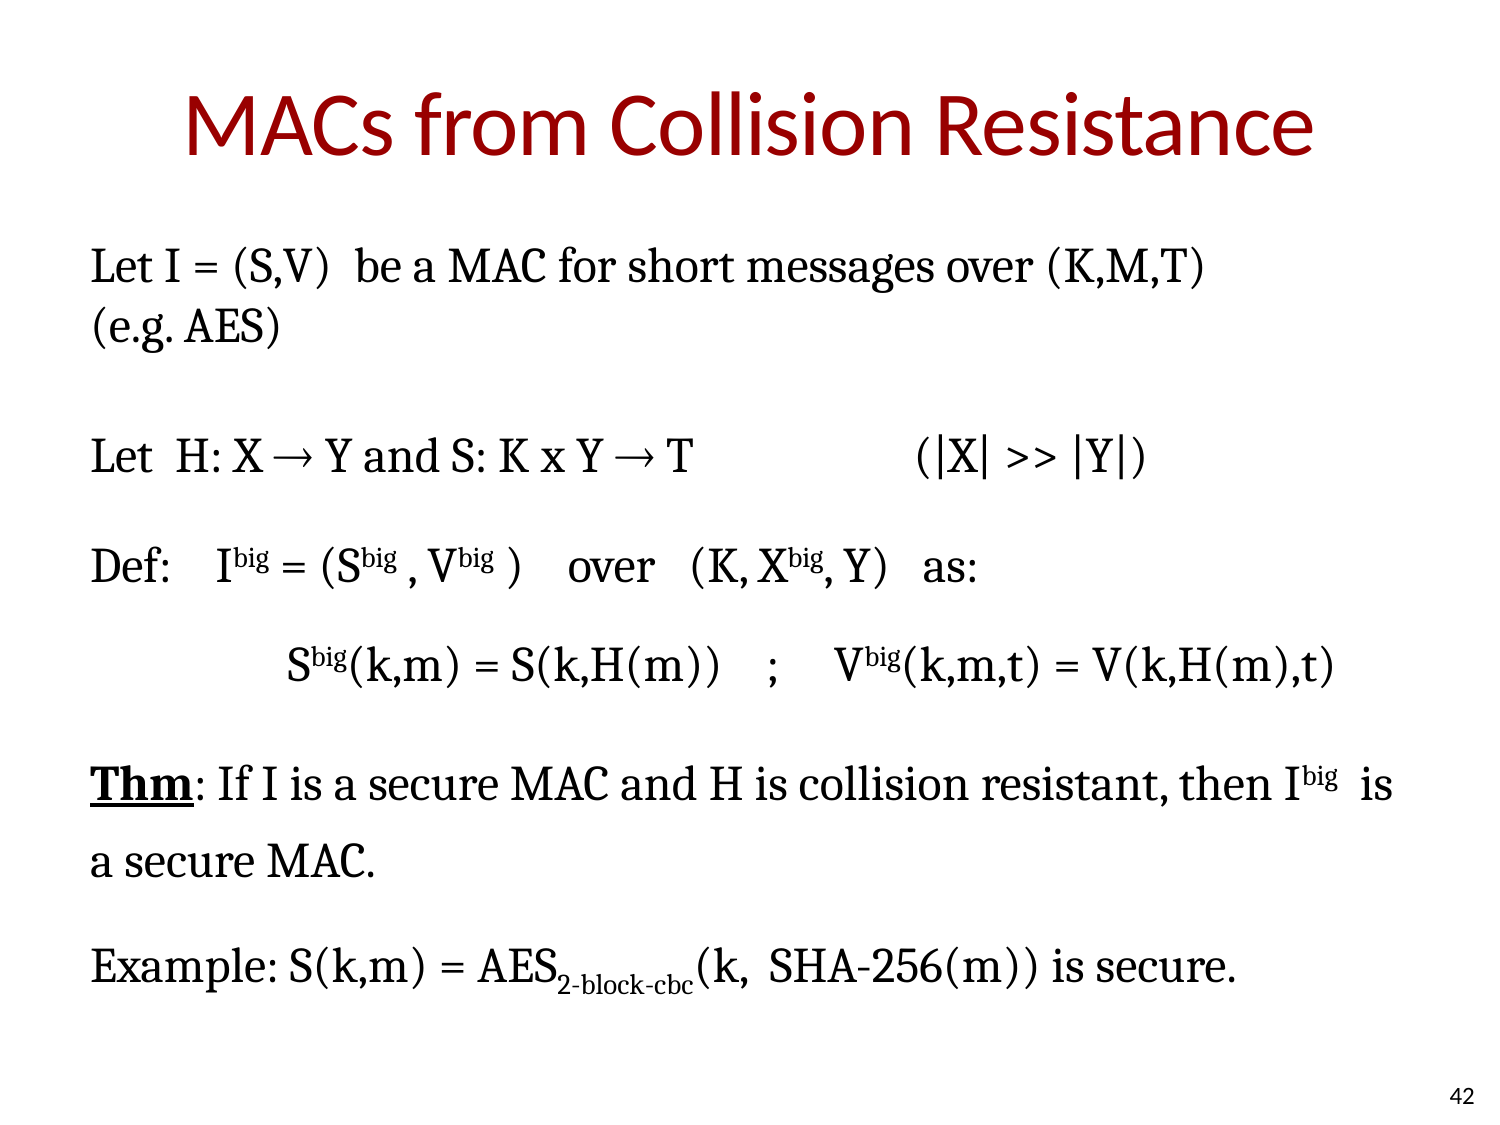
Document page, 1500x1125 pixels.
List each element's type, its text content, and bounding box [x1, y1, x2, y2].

list Let I = (S,V) be a MAC for short messages over (K,M,T) (e.g. AES) Let H: X  Y and S: K x Y  T (|X| >> |Y|) Def: Ibig = (Sbig , Vbig ) over (K, Xbig, Y) as: Sbig(k,m) = S(k,H(m)) ; Vbig(k,m,t) = V(k,H(m),t) Thm: If I is a secure MAC and H is collision resistant, then Ibig is a secure MAC. Example: S(k,m) = AES2-block-cbc(k, SHA-256(m)) is secure. [75, 224, 1425, 1005]
title MACs from Collision Resistance [75, 24, 1425, 213]
slide_number 42 [1125, 1065, 1475, 1125]
